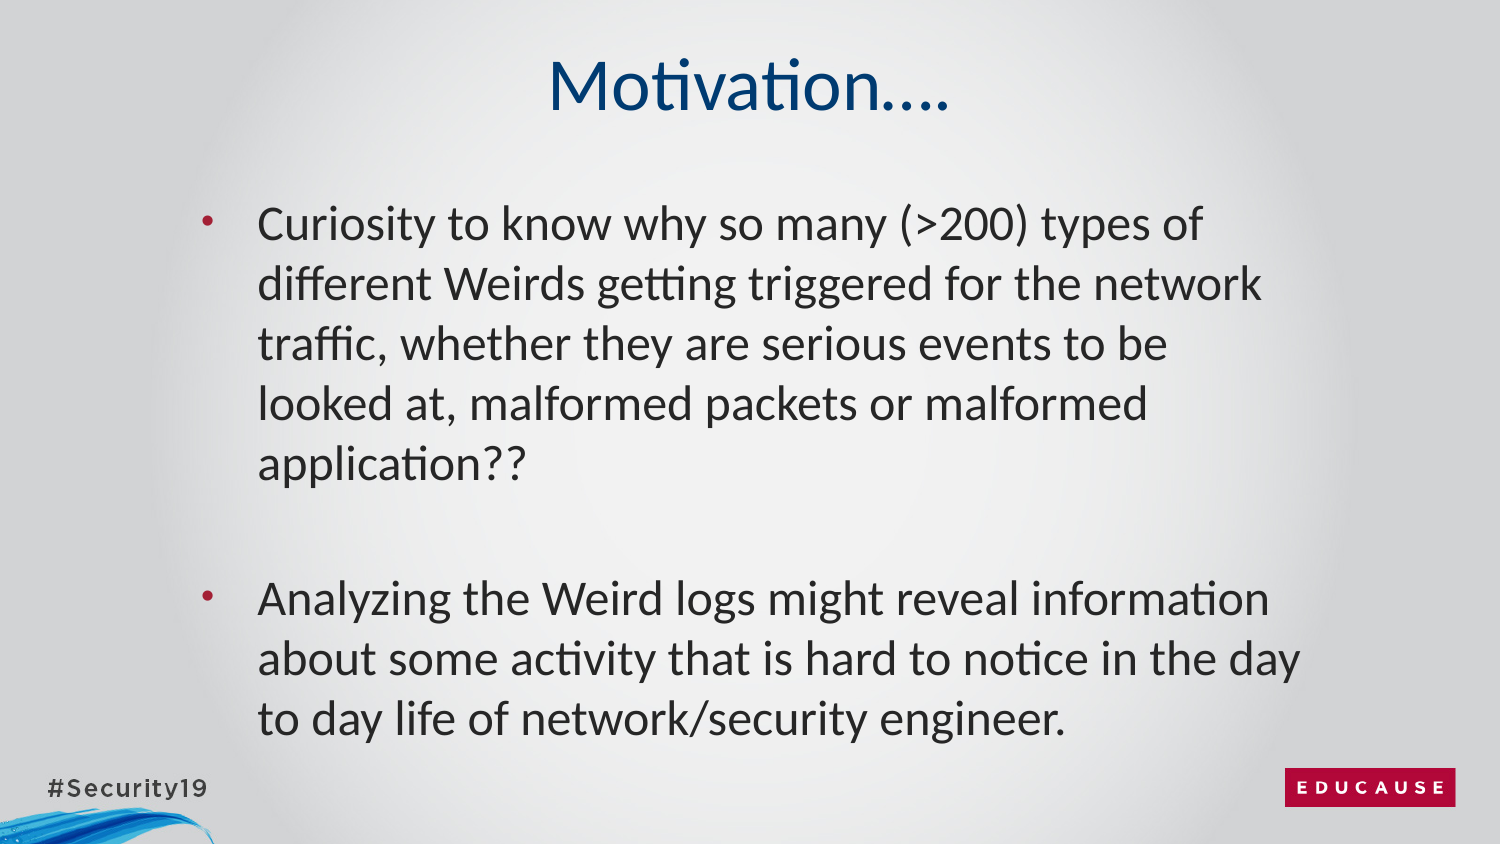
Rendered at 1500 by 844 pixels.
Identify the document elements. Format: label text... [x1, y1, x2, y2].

picture [0, 0, 1500, 844]
list Curiosity to know why so many (>200) types of different Weirds getting triggered for the network traffic, whether they are serious events to be looked at, malformed packets or malformed application?? Analyzing the Weird logs might reveal information about some activity that is hard to notice in the day to day life of network/security engineer. [186, 183, 1324, 737]
title Motivation…. [30, 28, 1471, 170]
